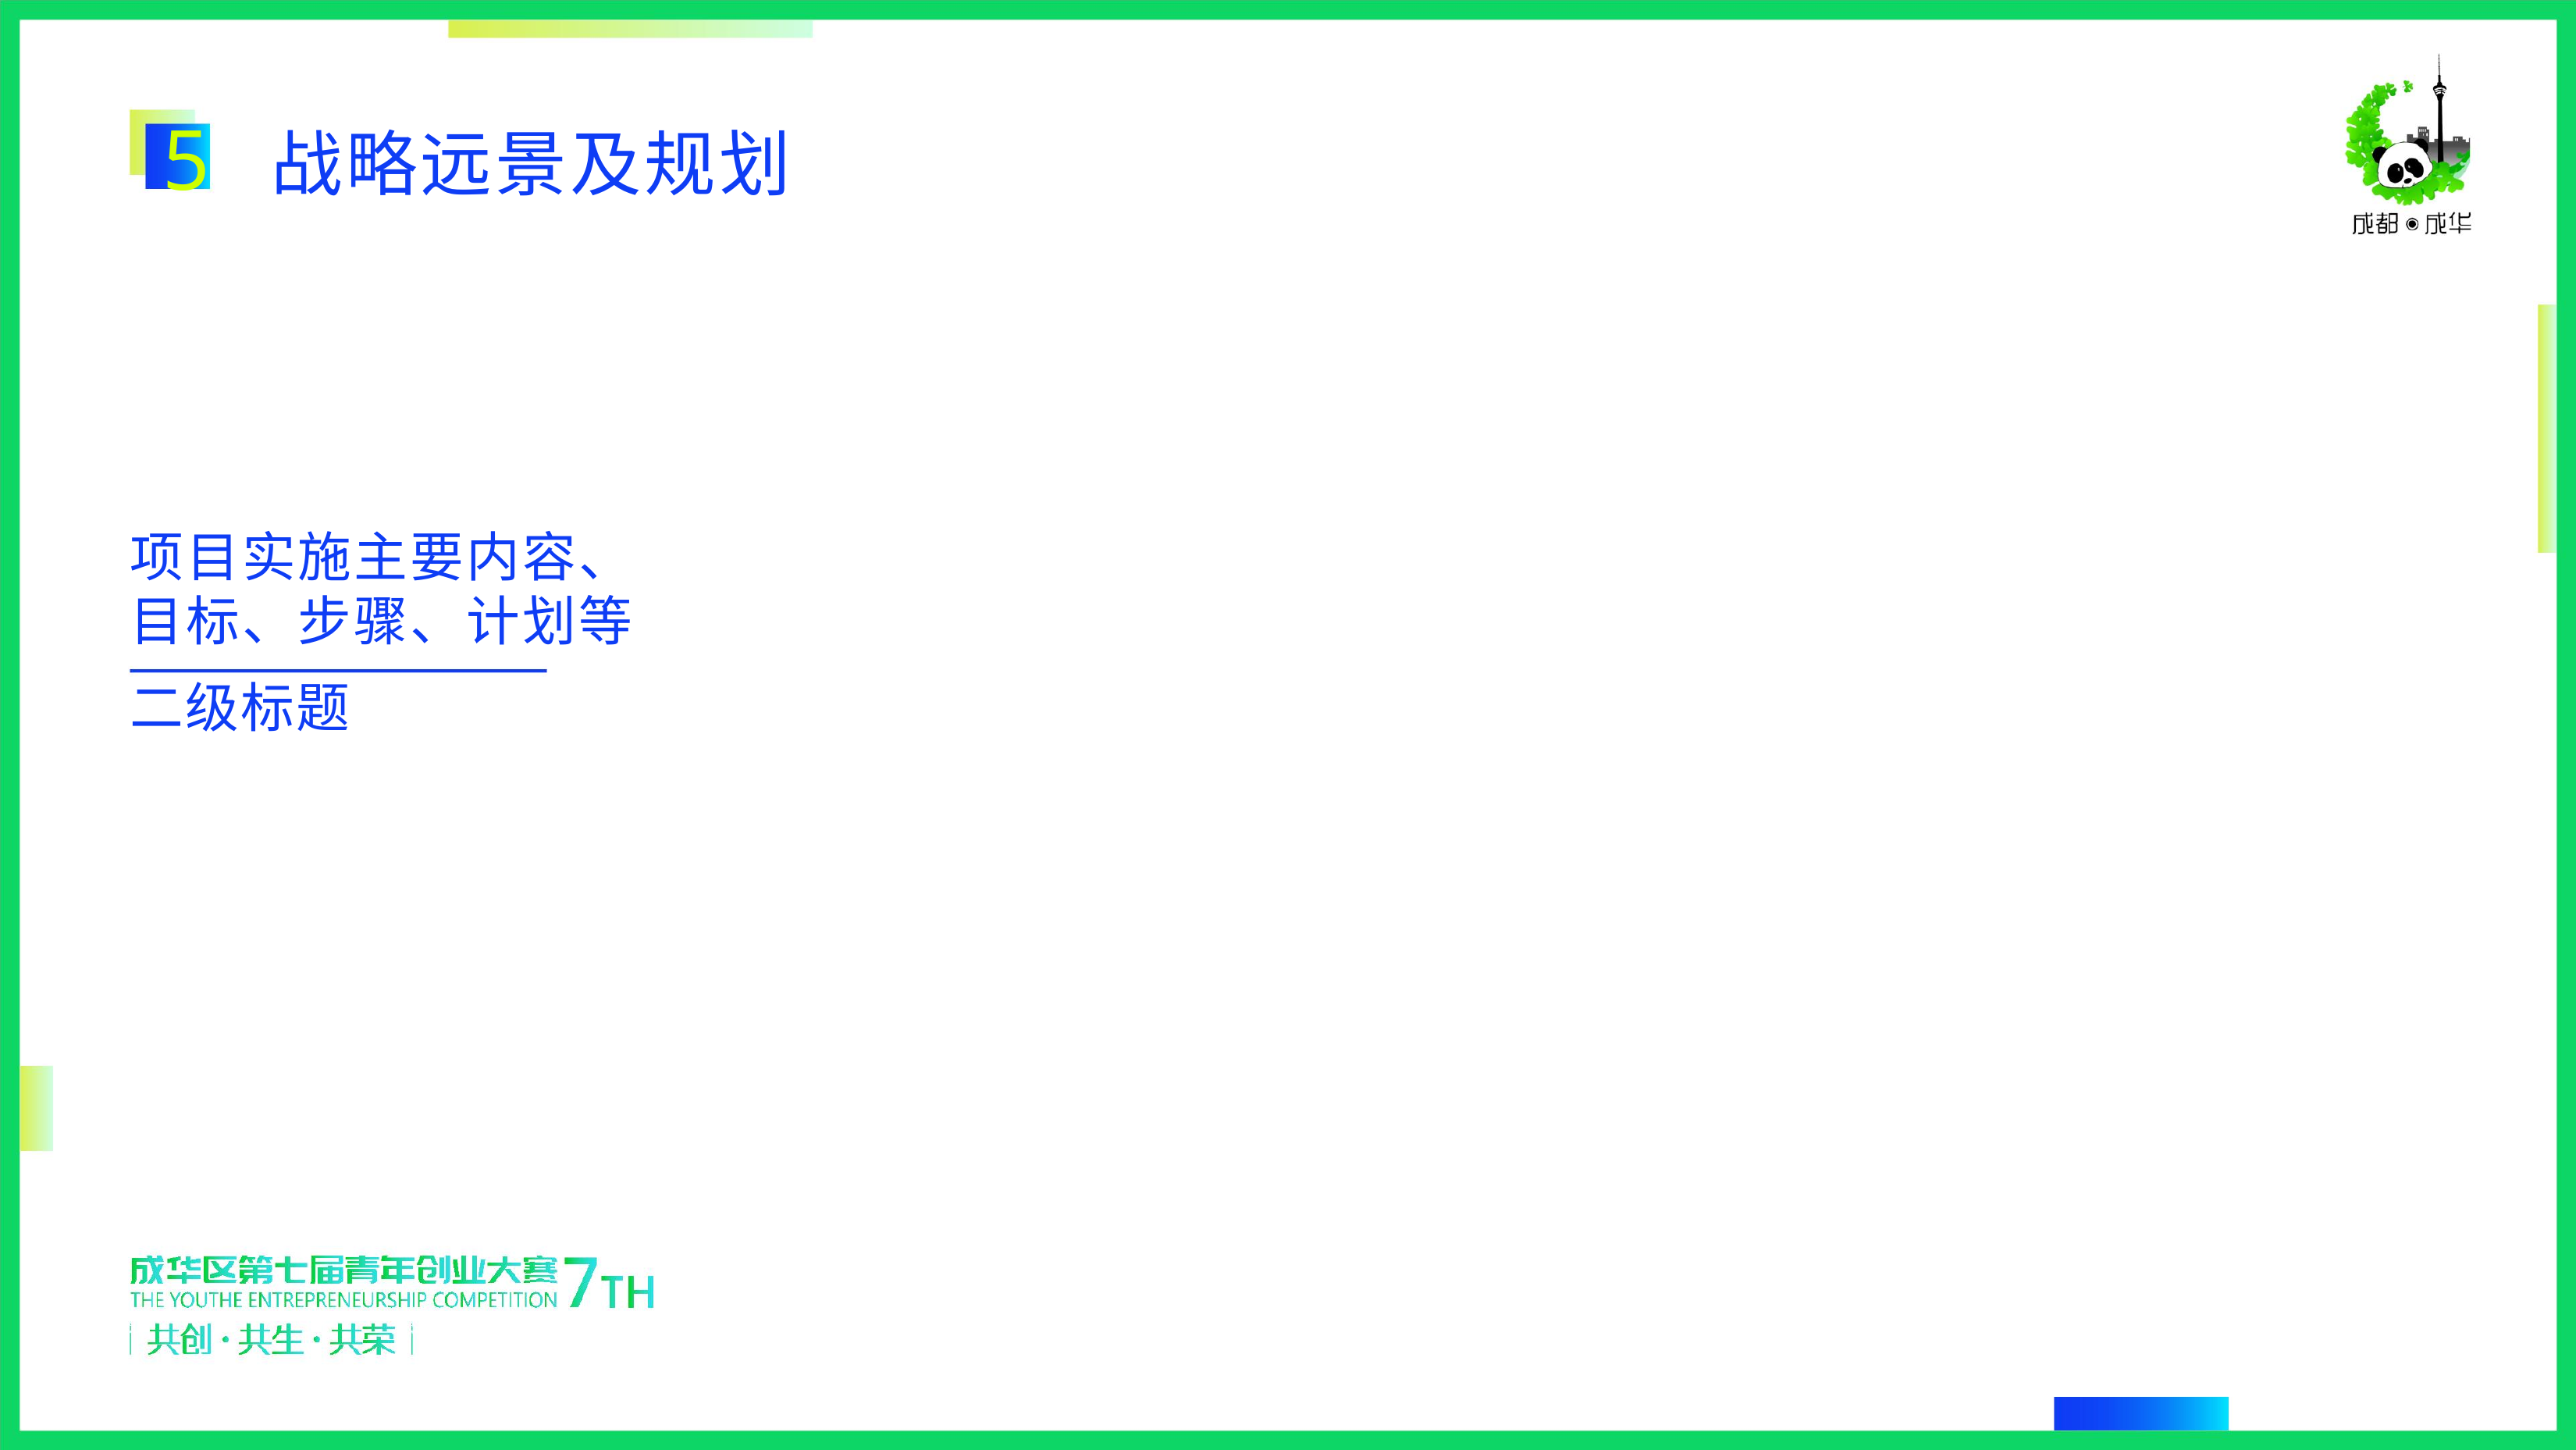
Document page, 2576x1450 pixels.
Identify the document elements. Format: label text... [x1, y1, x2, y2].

text_box [0, 0, 2576, 1450]
text_box 二级标题 [130, 687, 392, 739]
text_box 5 战略远景及规划 [162, 127, 817, 207]
text_box 项目实施主要内容、 目标、步骤、计划等 [130, 536, 753, 652]
